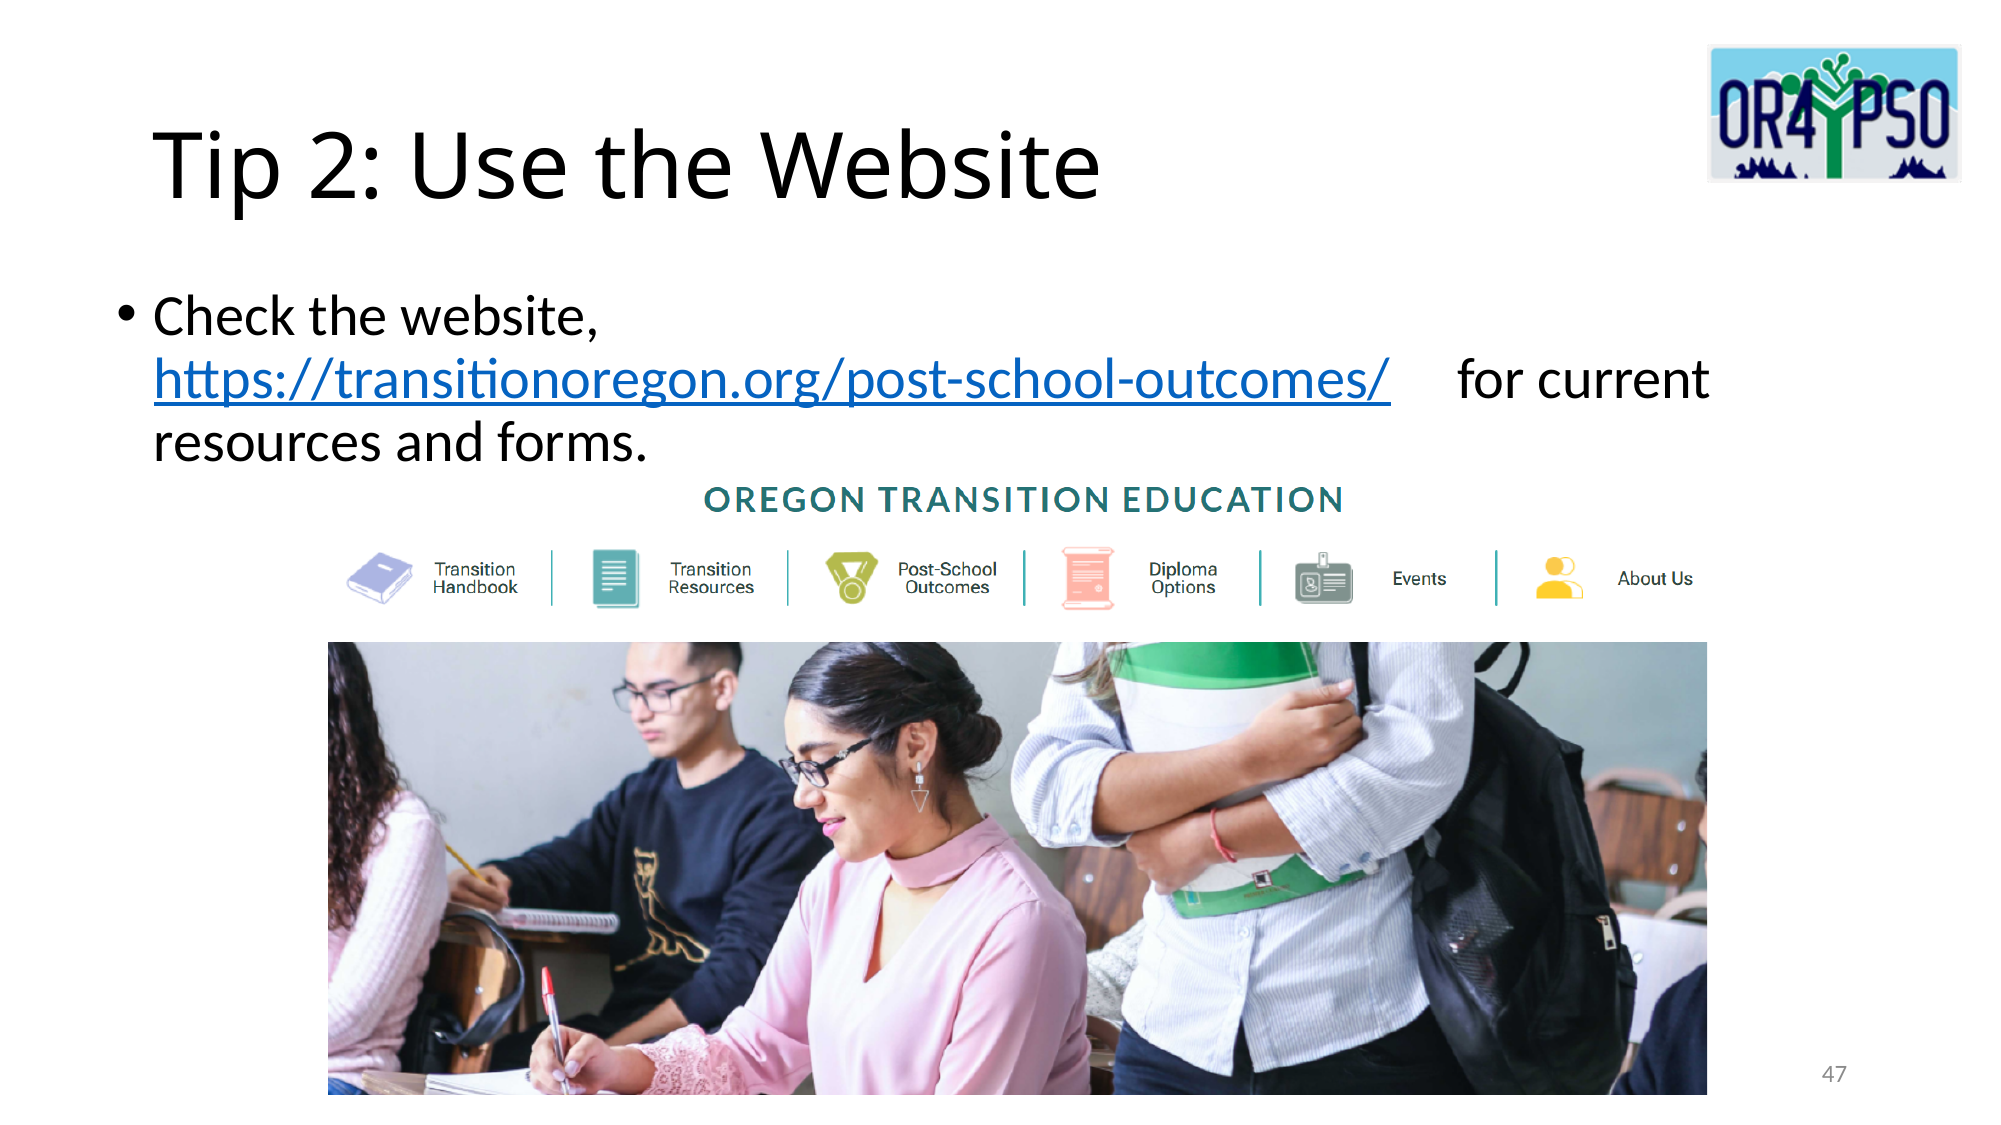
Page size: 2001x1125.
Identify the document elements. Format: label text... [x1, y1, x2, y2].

list Check the website, https://transitionoregon.org/post-school-outcomes/ for current resources and forms. [101, 277, 1827, 992]
picture [1707, 44, 1962, 183]
title Tip 2: Use the Website [137, 59, 1708, 277]
picture [328, 476, 1708, 1103]
slide_number 47 [1708, 1042, 1863, 1103]
